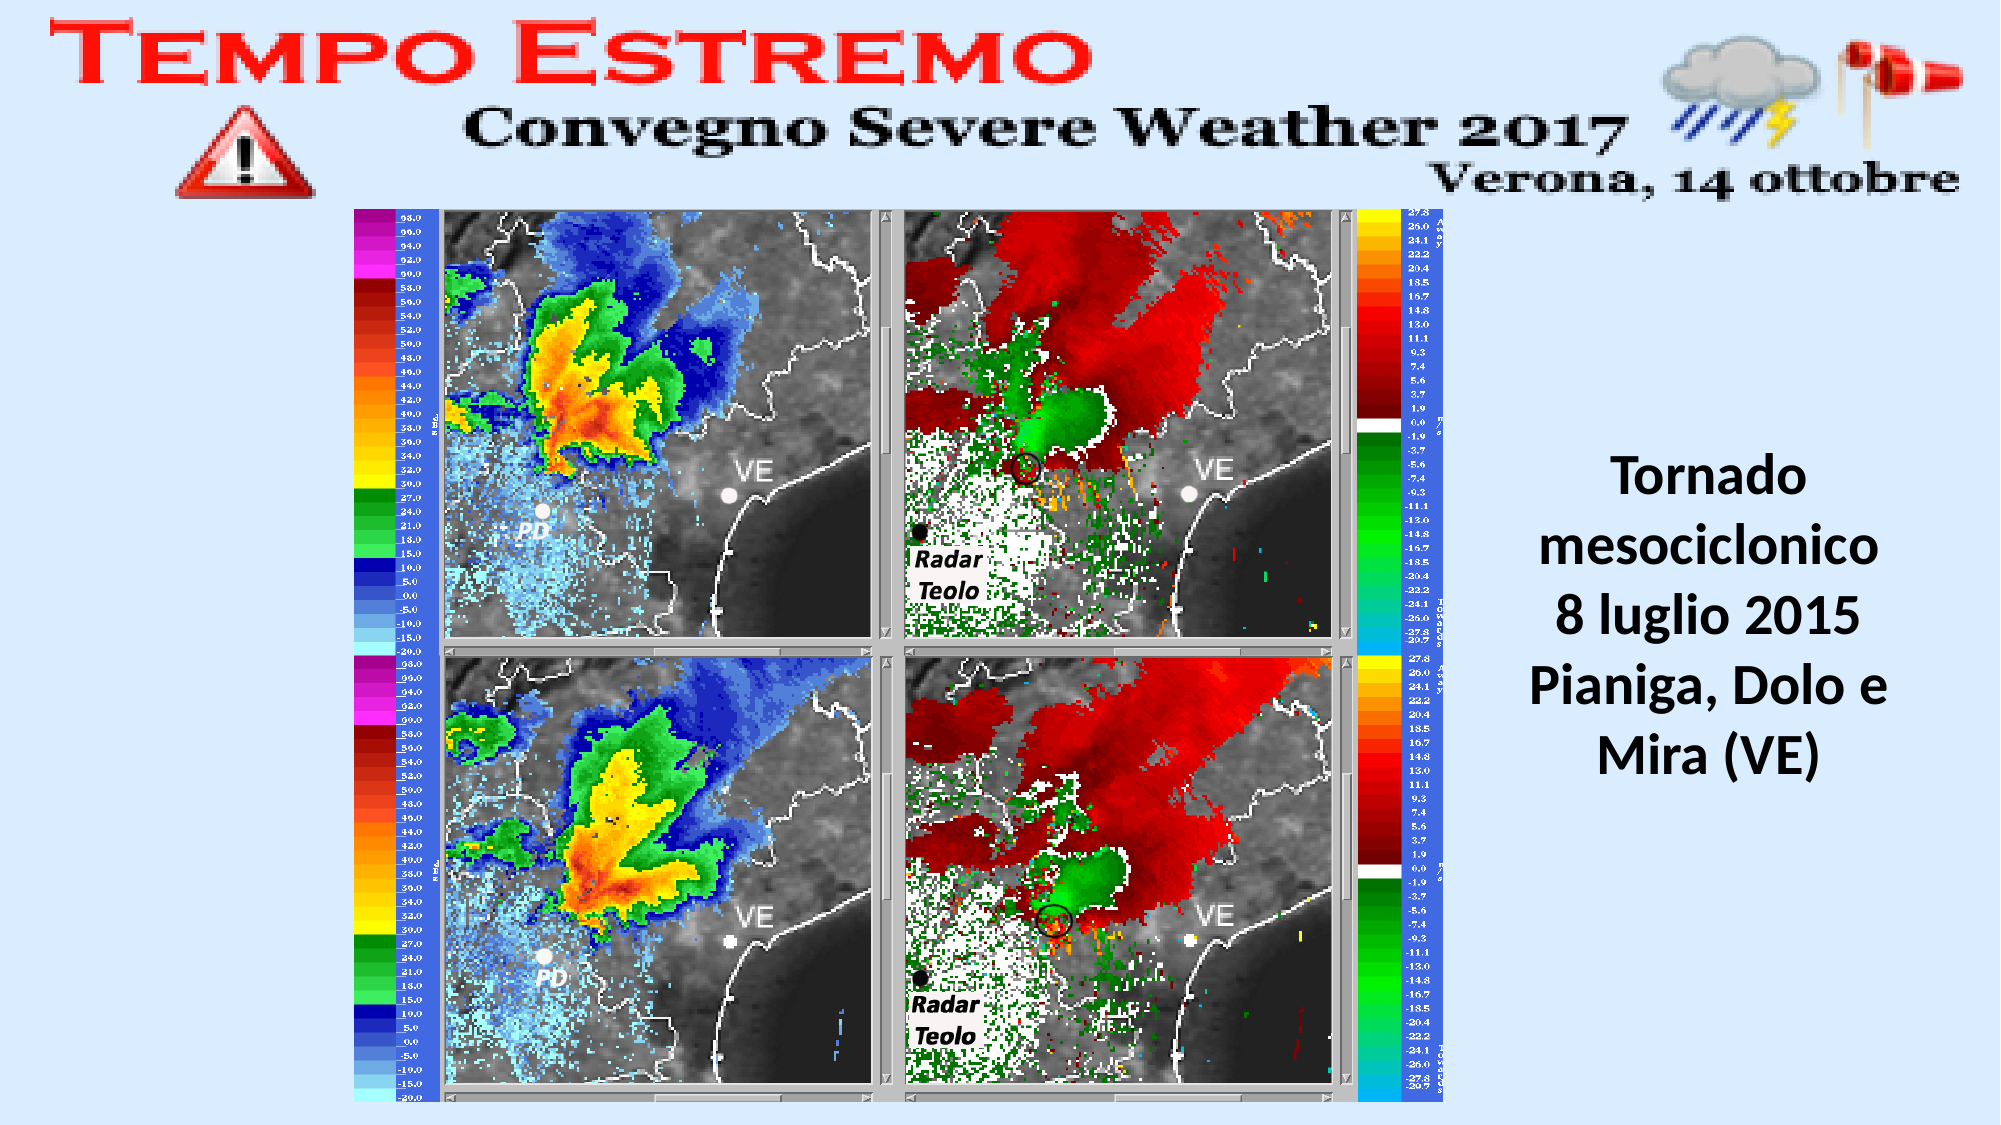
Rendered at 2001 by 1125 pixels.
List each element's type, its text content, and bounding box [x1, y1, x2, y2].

picture [0, 0, 2001, 1125]
text_box Tornado mesociclonico 8 luglio 2015 Pianiga, Dolo e Mira (VE) [1505, 428, 1913, 794]
